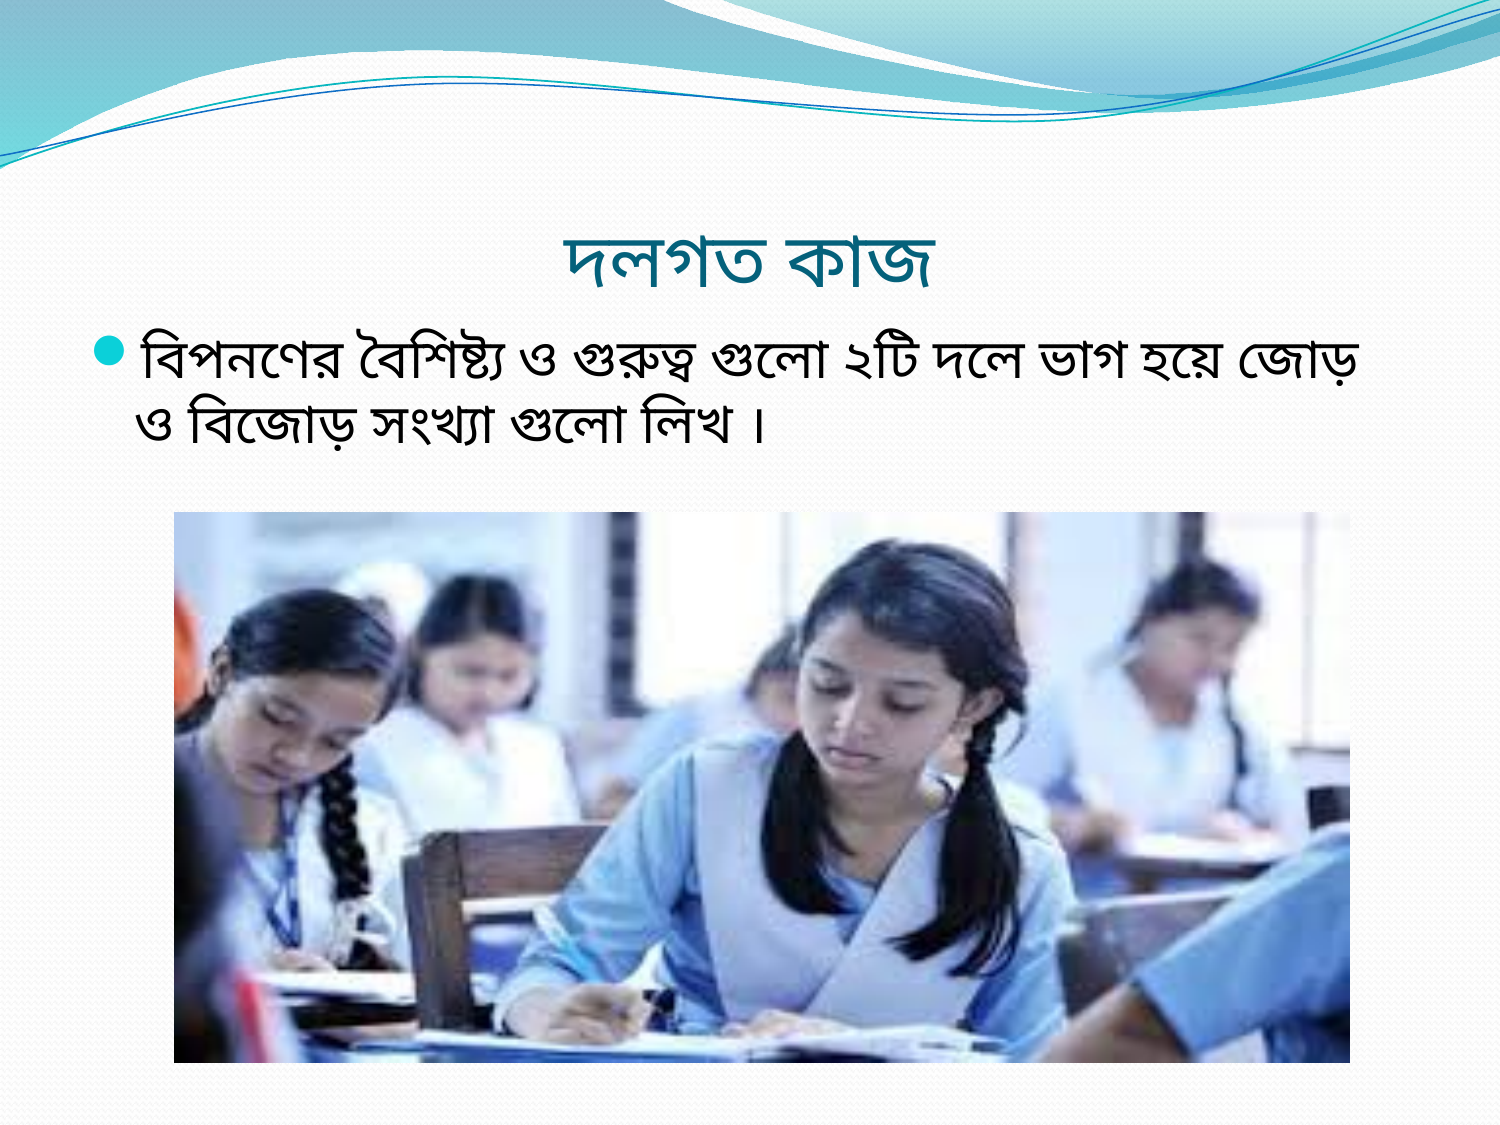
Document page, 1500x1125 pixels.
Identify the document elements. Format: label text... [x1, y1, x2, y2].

picture [174, 512, 1351, 1063]
list বিপনণের বৈশিষ্ট্য ও গুরুত্ব গুলো ২টি দলে ভাগ হয়ে জোড় ও বিজোড় সংখ্যা গুলো লিখ । [75, 317, 1425, 1038]
title দলগত কাজ [75, 115, 1425, 303]
